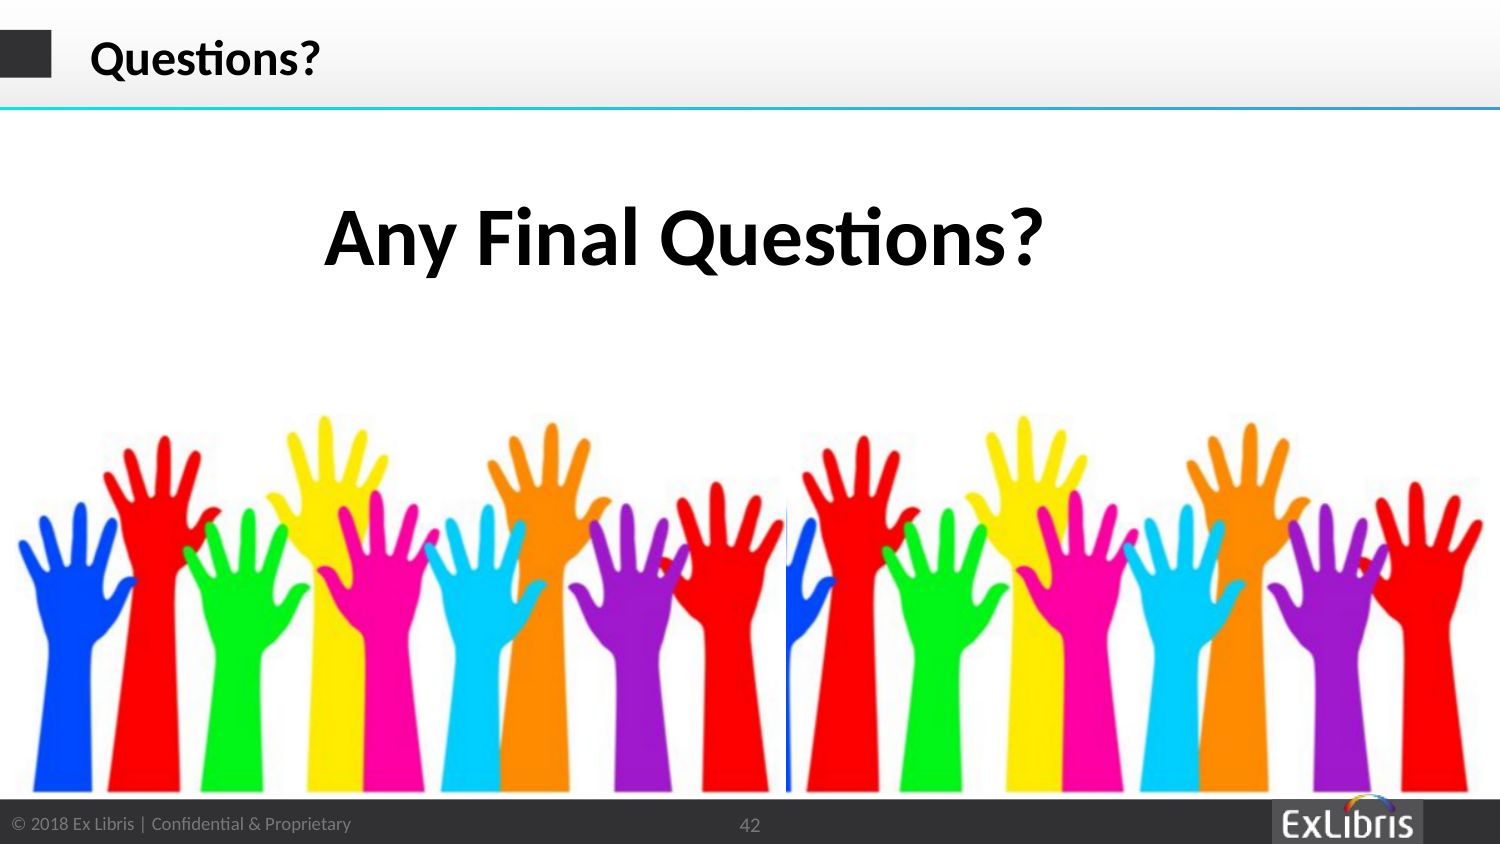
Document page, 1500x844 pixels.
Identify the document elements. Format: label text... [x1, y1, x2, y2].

slide_number 42 [705, 803, 795, 844]
picture [1282, 795, 1414, 840]
text_box Any Final Questions? [182, 175, 1206, 412]
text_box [15, 413, 1485, 795]
title Questions? [75, 8, 1425, 103]
